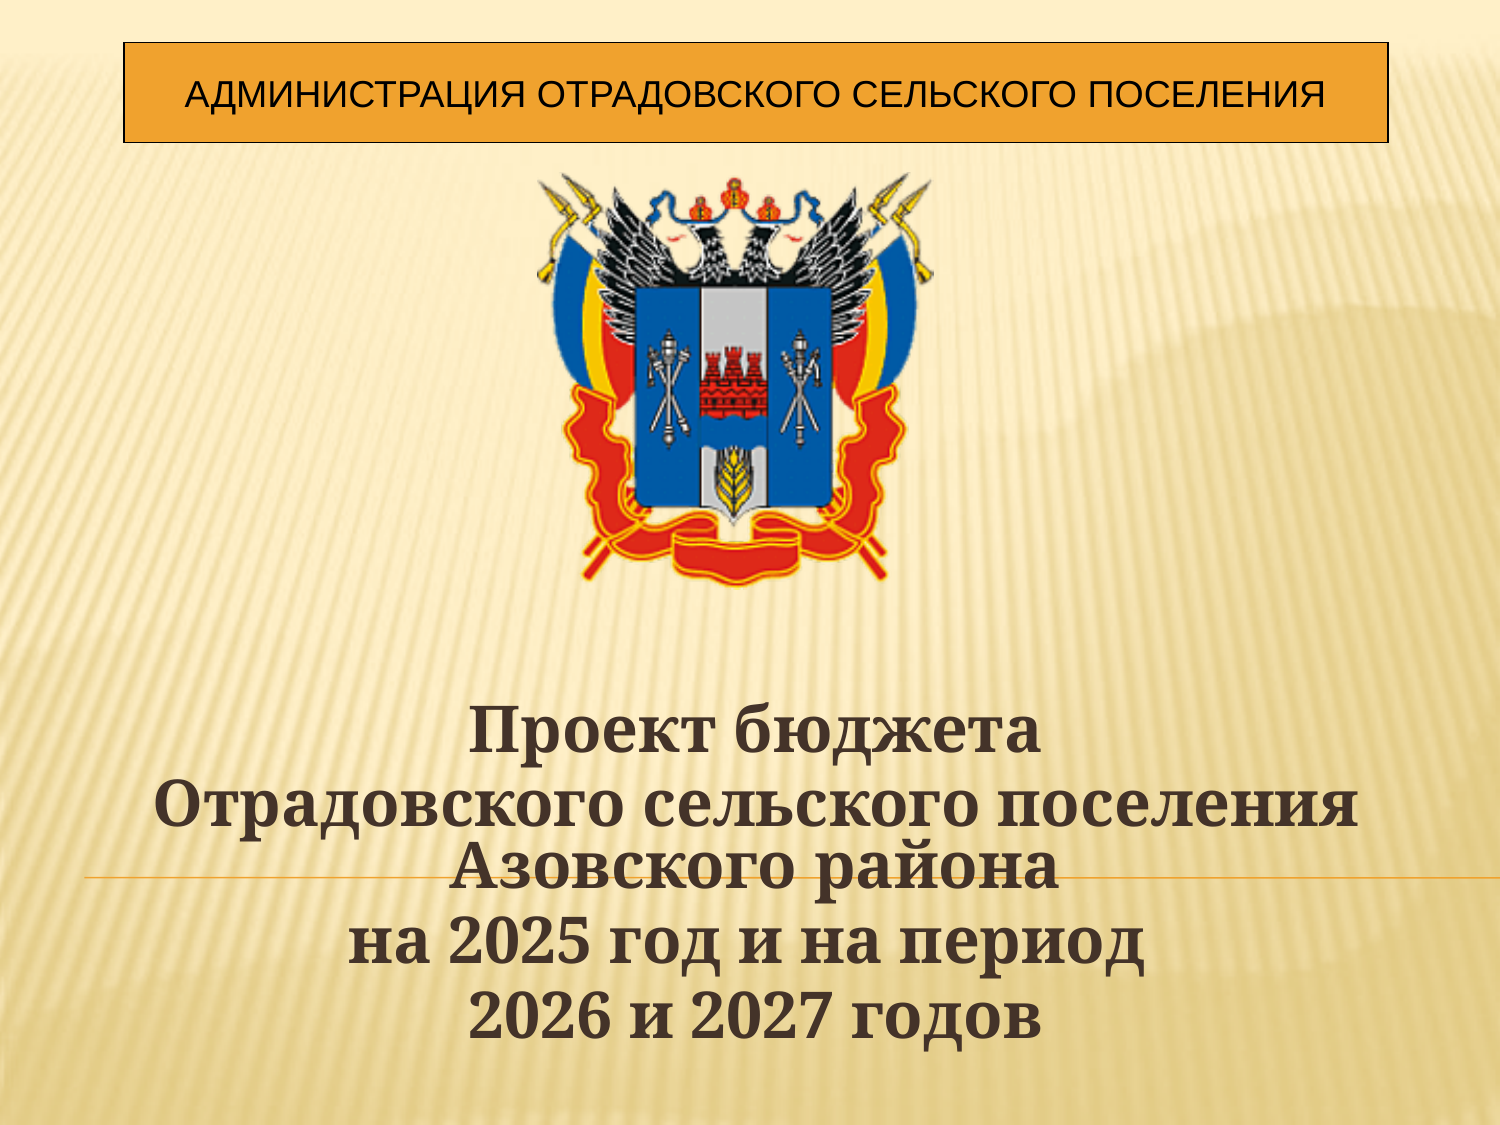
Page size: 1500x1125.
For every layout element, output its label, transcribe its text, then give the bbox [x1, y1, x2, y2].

picture [537, 172, 934, 590]
subtitle Проект бюджета Отрадовского сельского поселения Азовского района на 2025 год и на период 2026 и 2027 годов [40, 679, 1471, 1059]
text_box АДМИНИСТРАЦИЯ ОТРАДОВСКОГО СЕЛЬСКОГО ПОСЕЛЕНИЯ [123, 42, 1388, 143]
